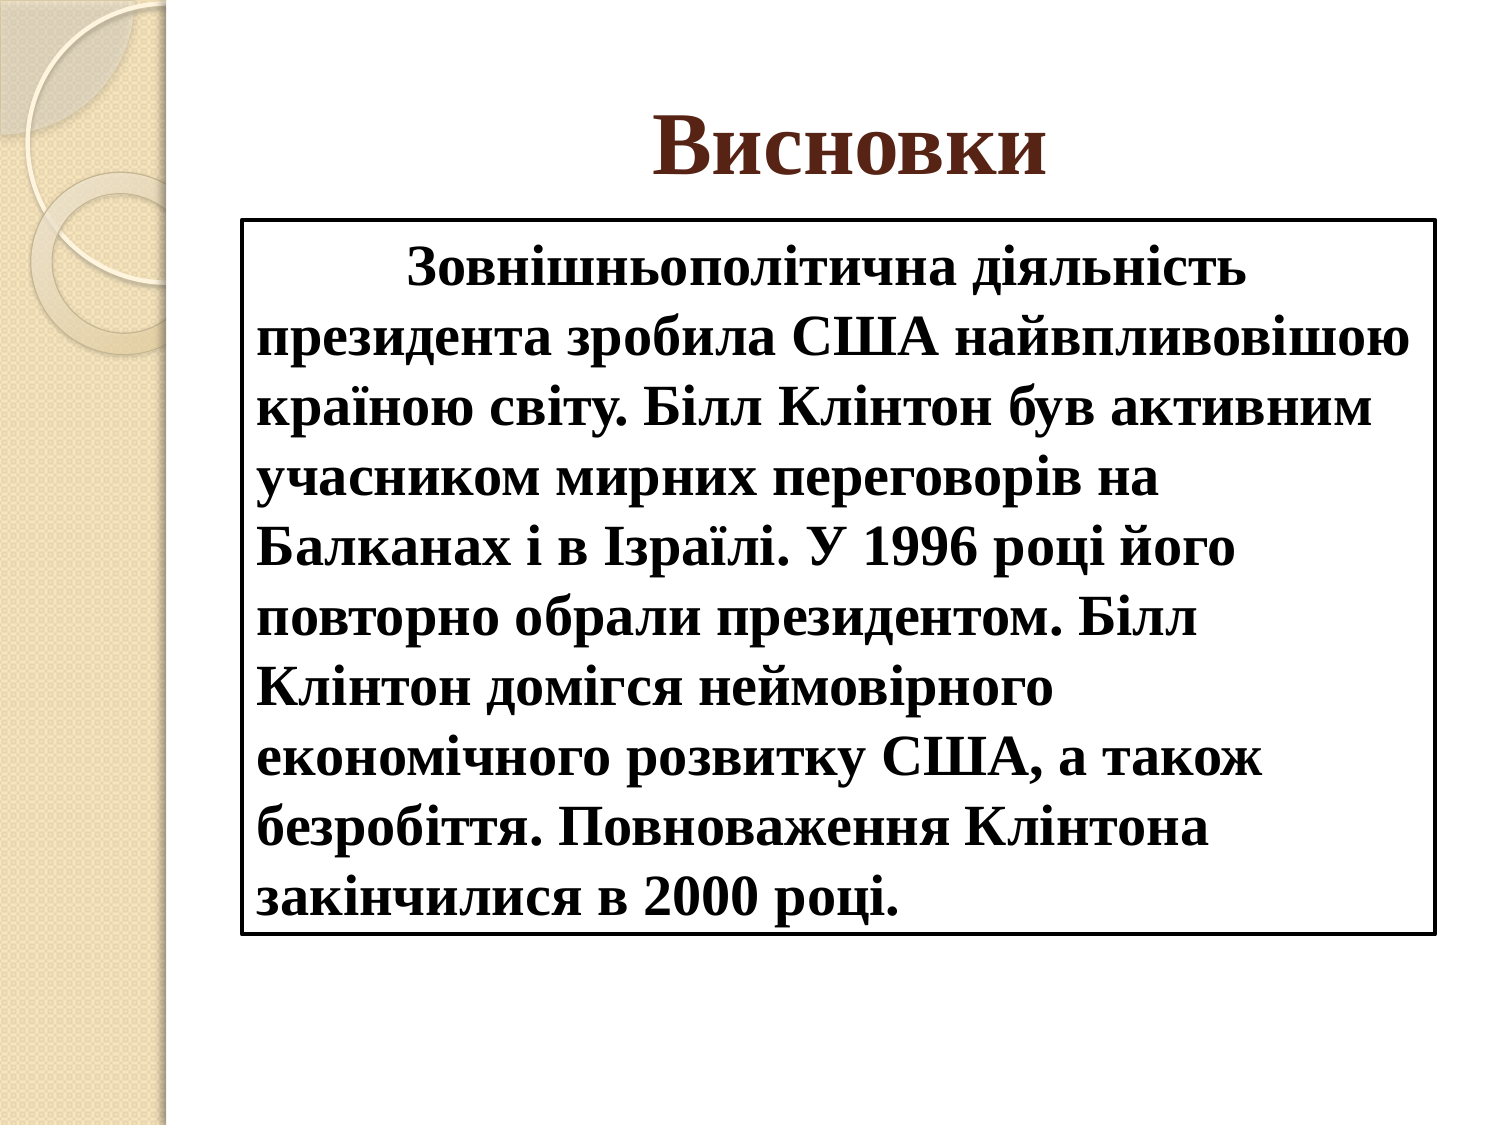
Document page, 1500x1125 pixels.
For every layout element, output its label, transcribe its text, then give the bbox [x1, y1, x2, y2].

title Висновки [235, 45, 1466, 233]
text_box Зовнішньополітична діяльність президента зробила США найвпливовішою країною світу. Білл Клінтон був активним учасником мирних переговорів на Балканах і в Ізраїлі. У 1996 році його повторно обрали президентом. Білл Клінтон домігся неймовірного економічного розвитку США, а також безробіття. Повноваження Клінтона закінчилися в 2000 році. [240, 218, 1437, 936]
